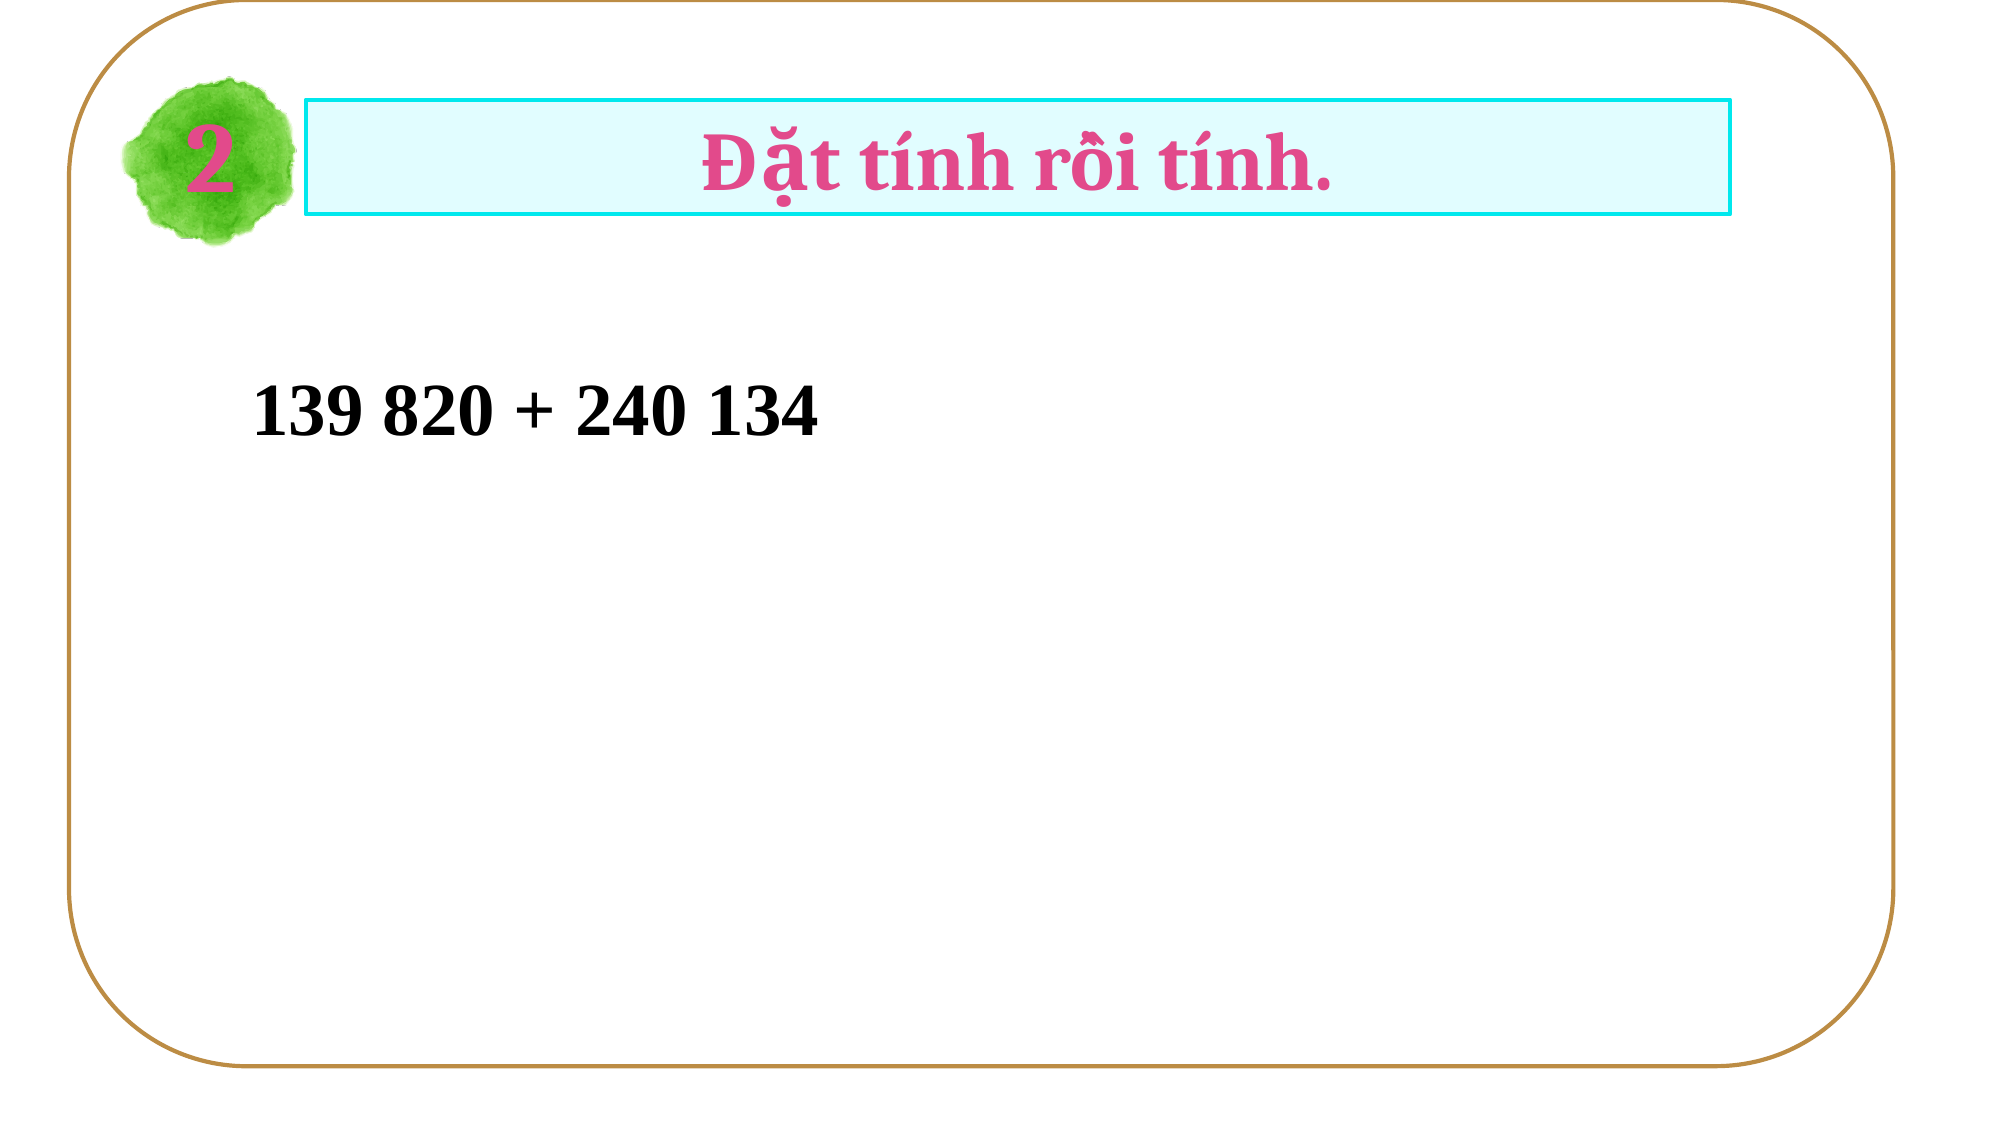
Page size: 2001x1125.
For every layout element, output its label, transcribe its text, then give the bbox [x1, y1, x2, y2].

text_box [68, 0, 1894, 1067]
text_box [99, 66, 307, 249]
text_box 139 820 + 240 134 [236, 352, 1883, 458]
text_box Đặt tính rồi tính. [307, 99, 1730, 215]
